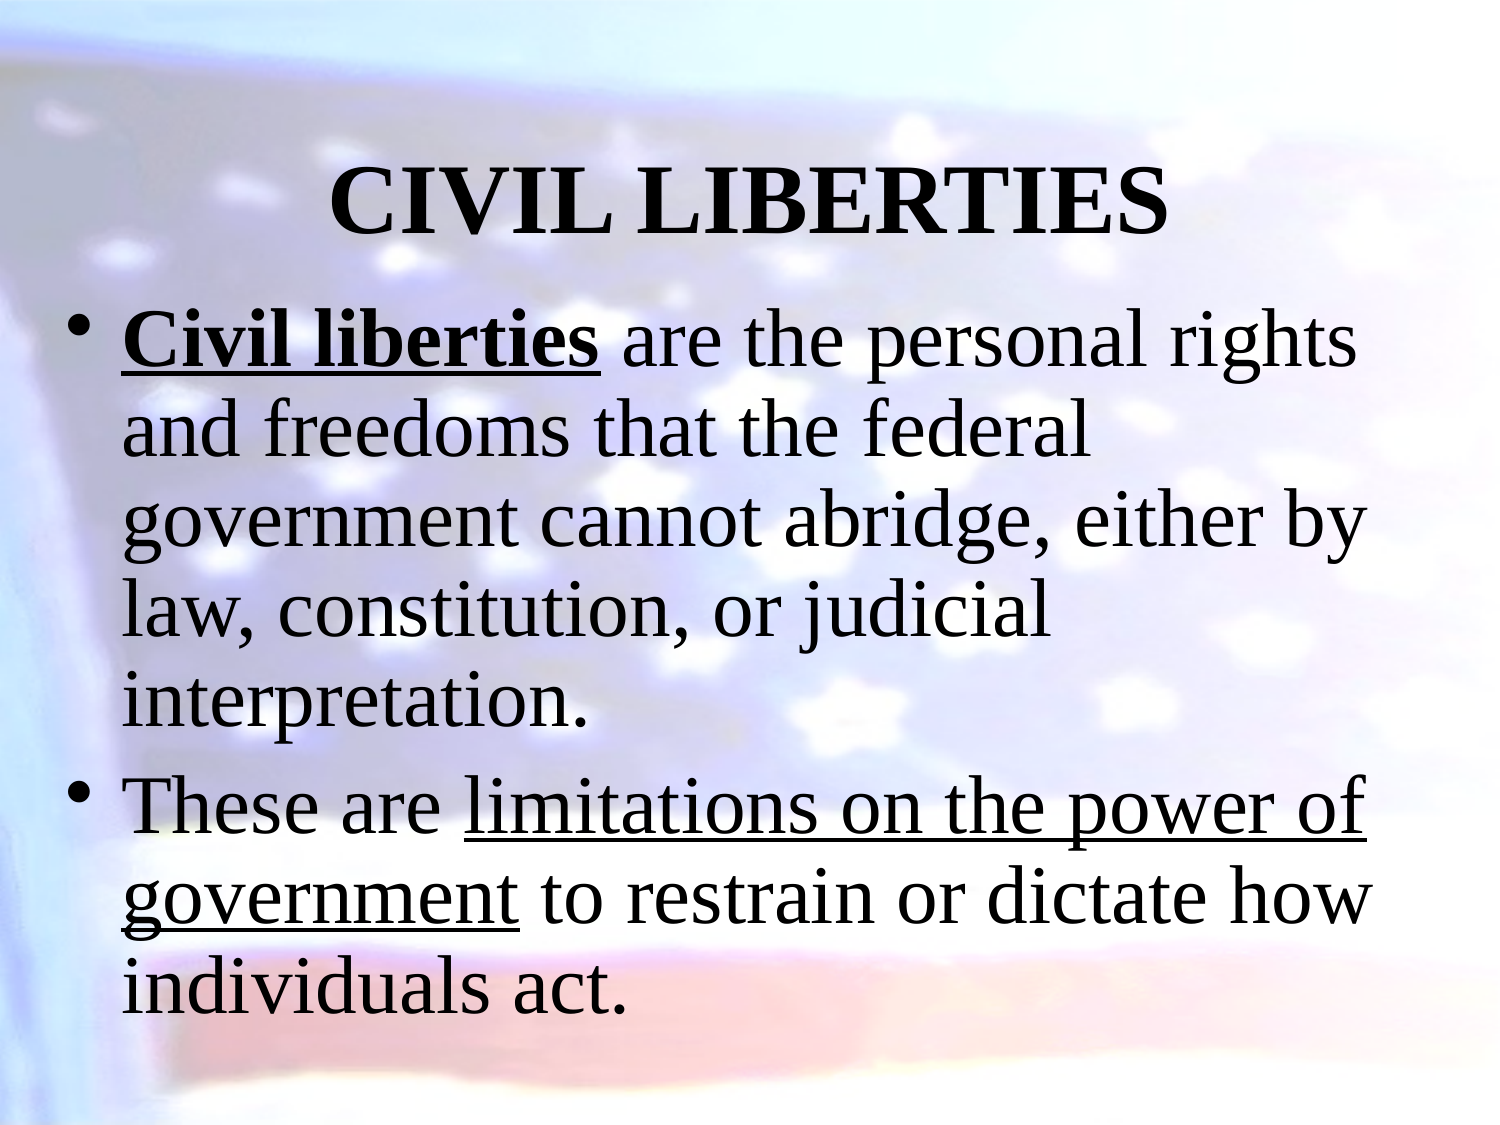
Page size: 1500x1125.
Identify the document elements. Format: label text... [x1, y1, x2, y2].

title CIVIL LIBERTIES [112, 99, 1388, 288]
picture [0, 0, 1500, 1125]
list Civil liberties are the personal rights and freedoms that the federal government cannot abridge, either by law, constitution, or judicial interpretation. These are limitations on the power of government to restrain or dictate how individuals act. [49, 287, 1413, 1076]
